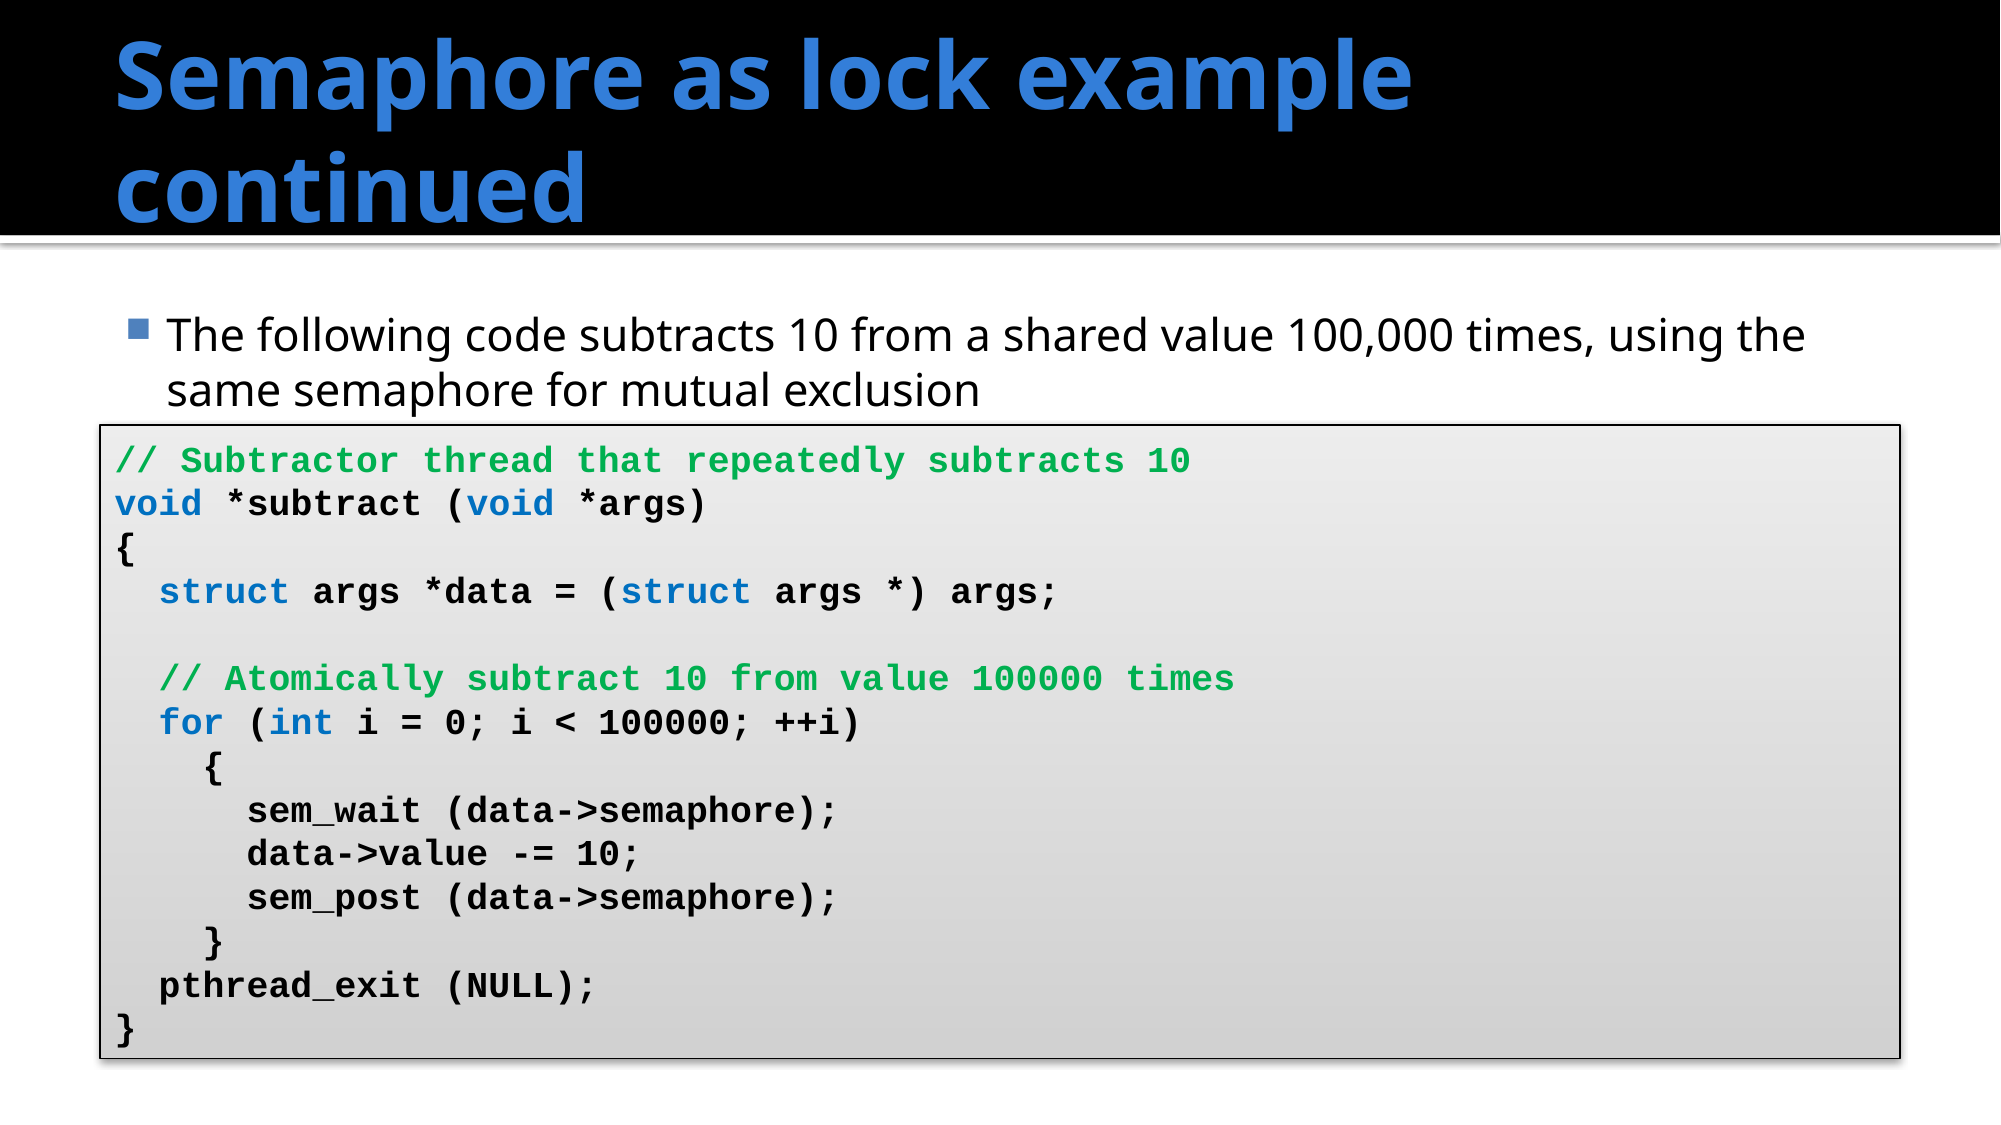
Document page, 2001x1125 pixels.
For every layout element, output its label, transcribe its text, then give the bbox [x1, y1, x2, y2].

title Semaphore as lock example continued [99, 25, 1900, 231]
text_box // Subtractor thread that repeatedly subtracts 10 void *subtract (void *args) { struct args *data = (struct args *) args; // Atomically subtract 10 from value 100000 times for (int i = 0; i < 100000; ++i) { sem_wait (data->semaphore); data->value -= 10; sem_post (data->semaphore); } pthread_exit (NULL); } [99, 424, 1901, 1059]
list The following code subtracts 10 from a shared value 100,000 times, using the same semaphore for mutual exclusion [99, 291, 1900, 422]
